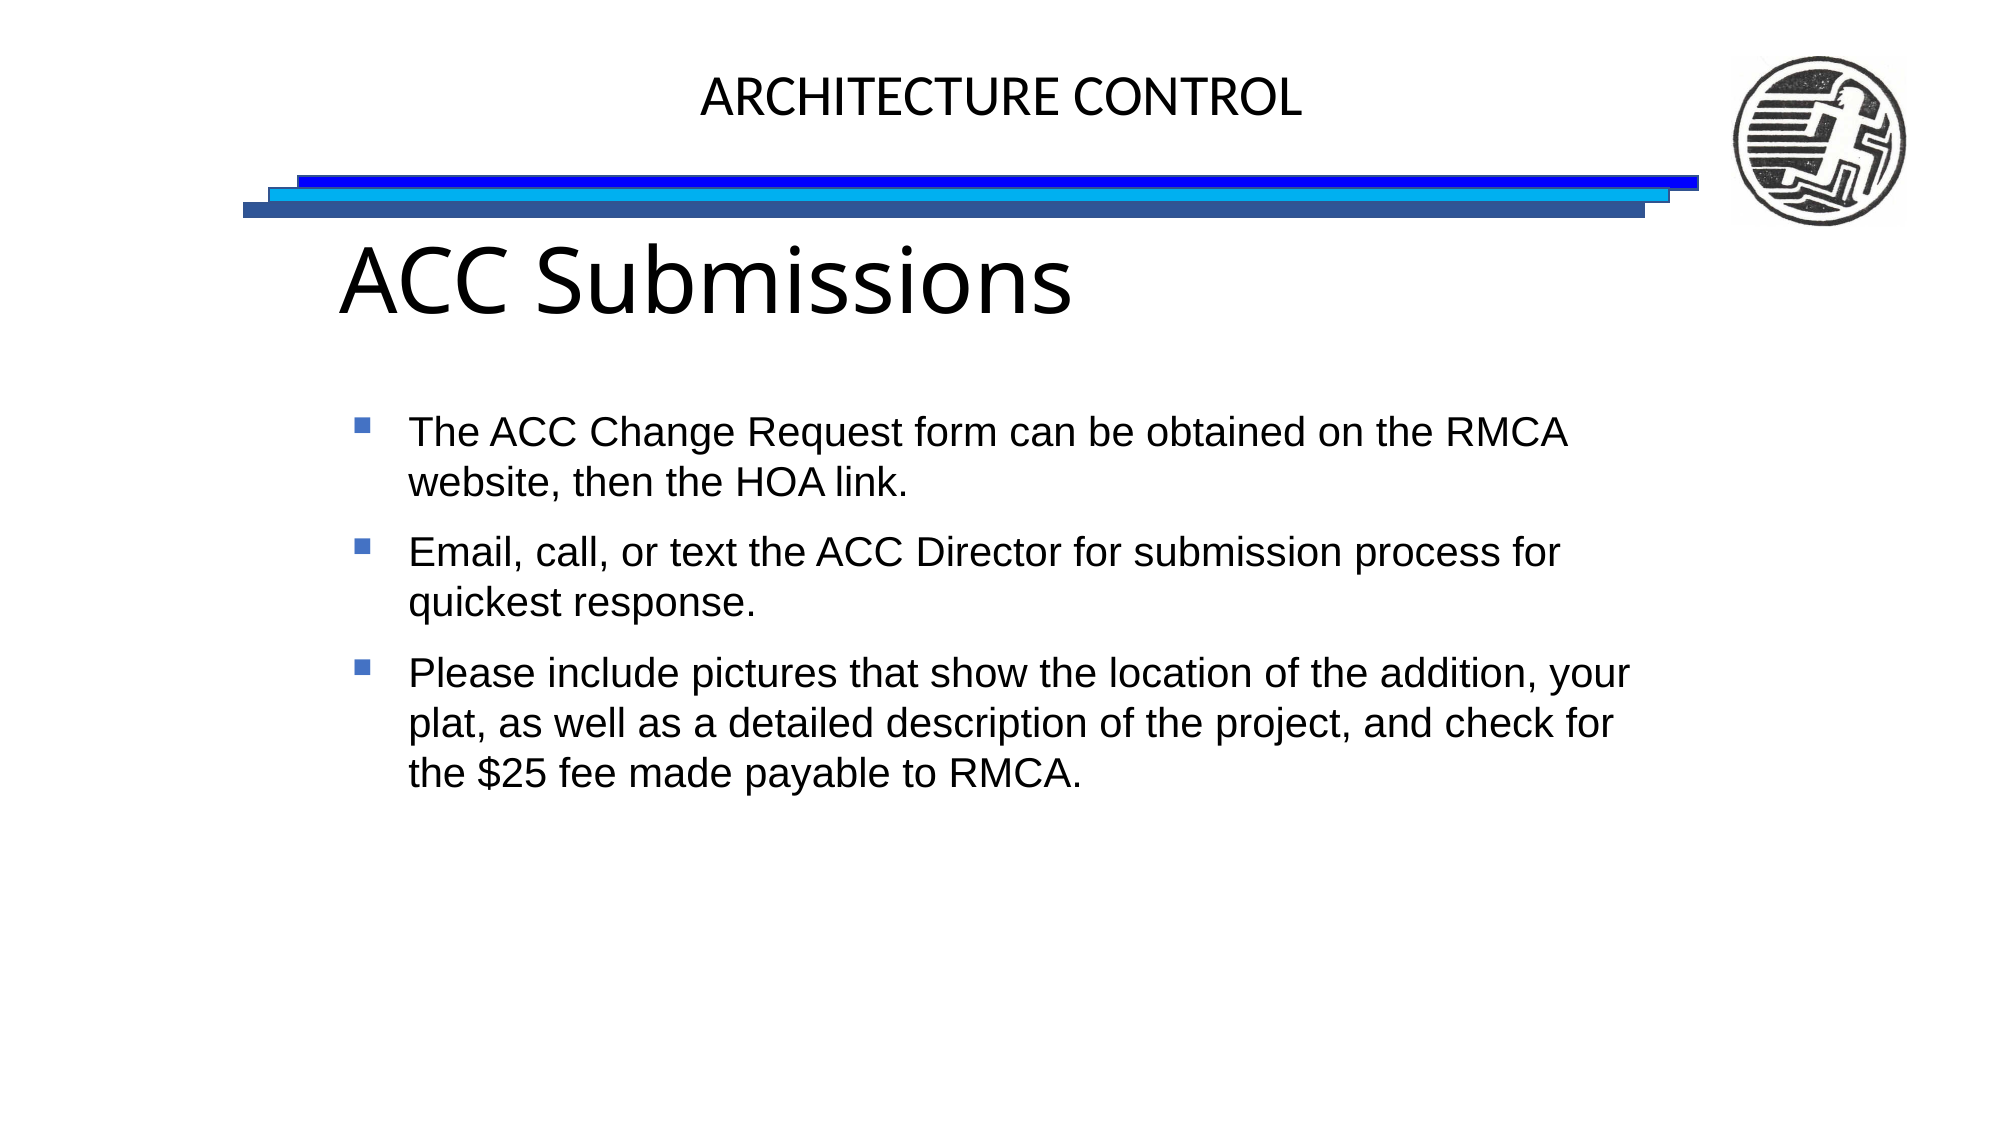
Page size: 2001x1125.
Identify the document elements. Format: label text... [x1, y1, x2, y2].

text_box ARCHITECTURE CONTROL [552, 50, 1452, 135]
title ACC Submissions [324, 225, 1675, 342]
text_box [243, 175, 1698, 217]
text_box The ACC Change Request form can be obtained on the RMCA website, then the HOA link. Email, call, or text the ACC Director for submission process for quickest response. Please include pictures that show the location of the addition, your plat, as well as a detailed description of the project, and check for the $25 fee made payable to RMCA. [337, 396, 1675, 1047]
picture [1731, 56, 1907, 227]
